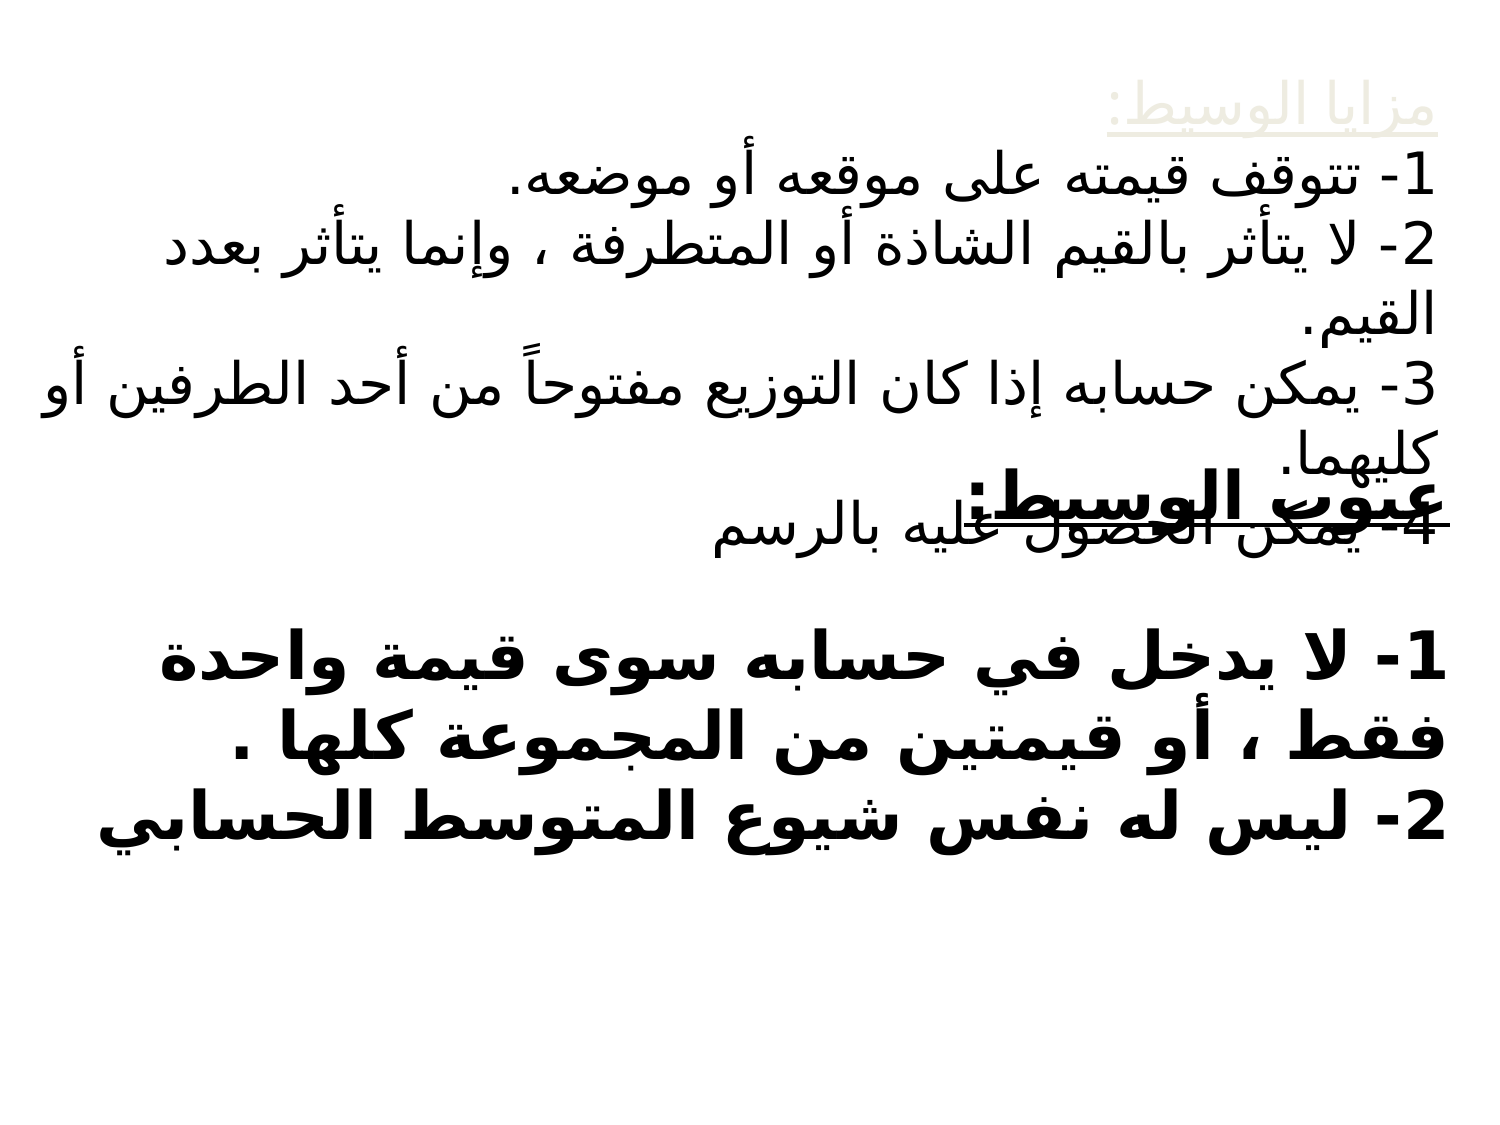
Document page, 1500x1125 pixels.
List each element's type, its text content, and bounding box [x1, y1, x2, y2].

text_box عيوب الوسيط: 1- لا يدخل في حسابه سوى قيمة واحدة فقط ، أو قيمتين من المجموعة كلها . 2- ليس له نفس شيوع المتوسط الحسابي [46, 445, 1465, 860]
text_box مزايا الوسيط: 1- تتوقف قيمته على موقعه أو موضعه. 2- لا يتأثر بالقيم الشاذة أو المتطرفة ، وإنما يتأثر بعدد القيم. 3- يمكن حسابه إذا كان التوزيع مفتوحاً من أحد الطرفين أو كليهما. 4- يمكن الحصول عليه بالرسم [0, 58, 1453, 564]
